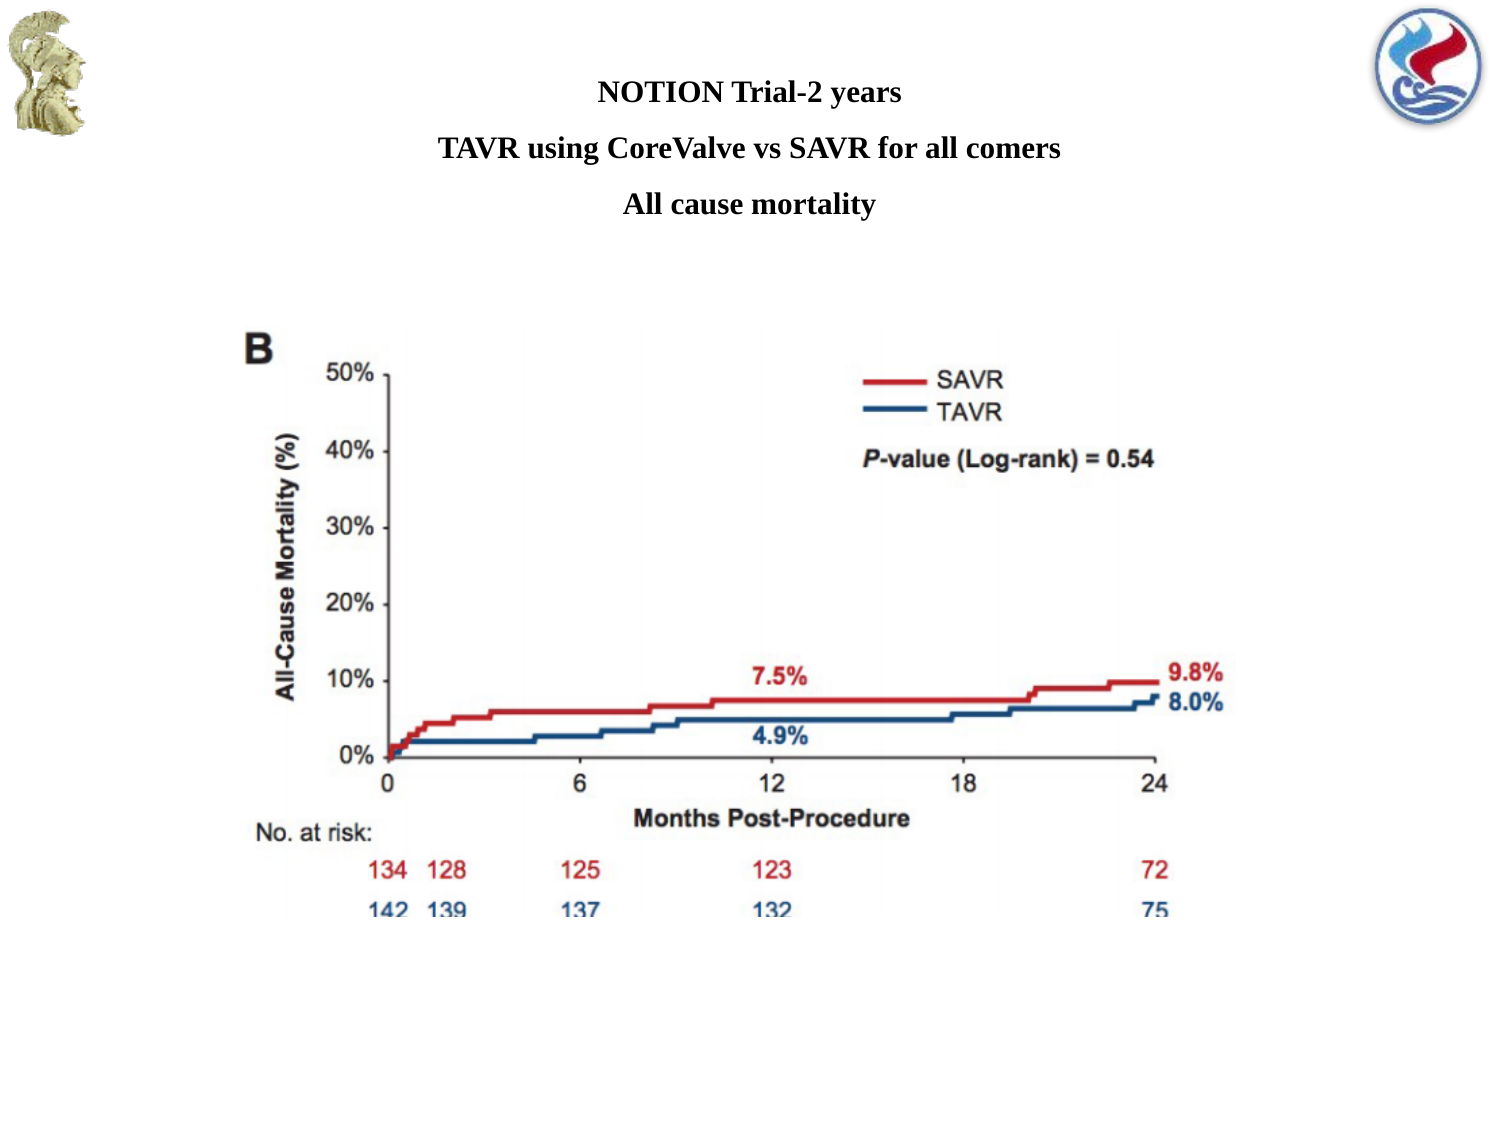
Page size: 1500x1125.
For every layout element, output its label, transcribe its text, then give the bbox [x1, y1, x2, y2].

title NOTION Trial-2 years TAVR using CoreValve vs SAVR for all comers All cause mortality [75, 42, 1425, 231]
picture [1379, 7, 1483, 125]
picture [5, 7, 89, 138]
picture [241, 326, 1236, 918]
